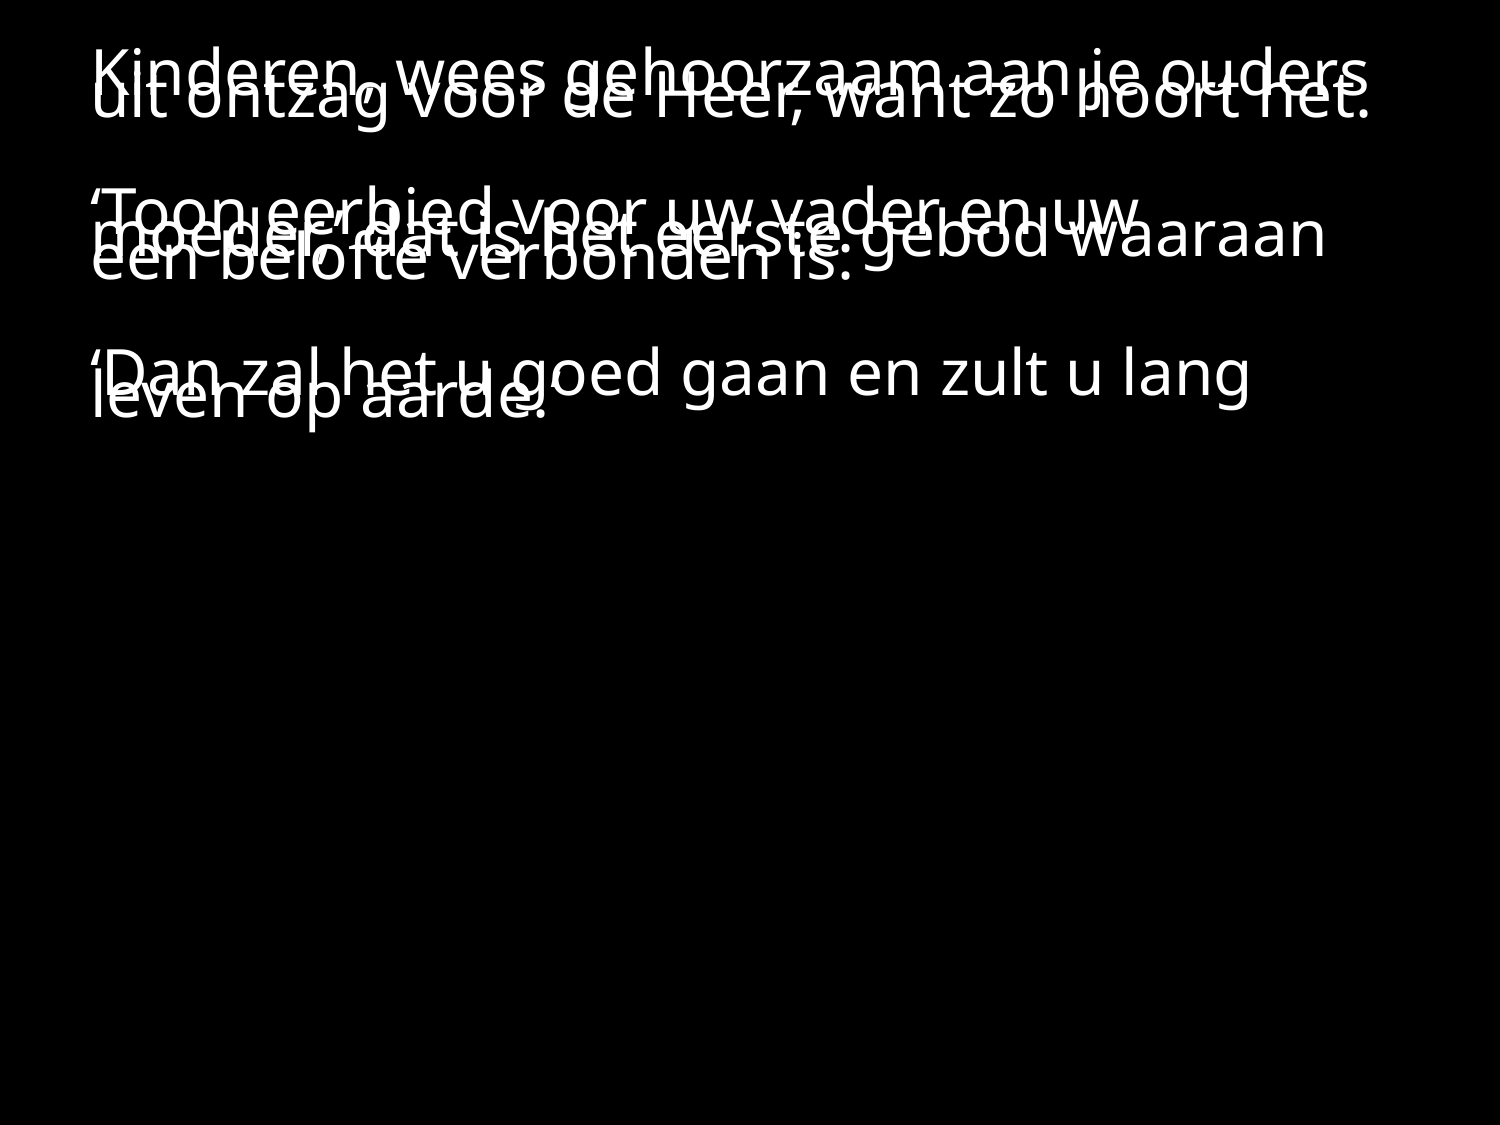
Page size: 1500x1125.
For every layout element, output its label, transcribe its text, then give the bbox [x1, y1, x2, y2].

list Kinderen, wees gehoorzaam aan je ouders uit ontzag voor de Heer, want zo hoort het. ‘Toon eerbied voor uw vader en uw moeder,’ dat is het eerste gebod waaraan een belofte verbonden is: ‘Dan zal het u goed gaan en zult u lang leven op aarde.’ [75, 78, 1425, 1005]
title [75, 45, 1425, 78]
